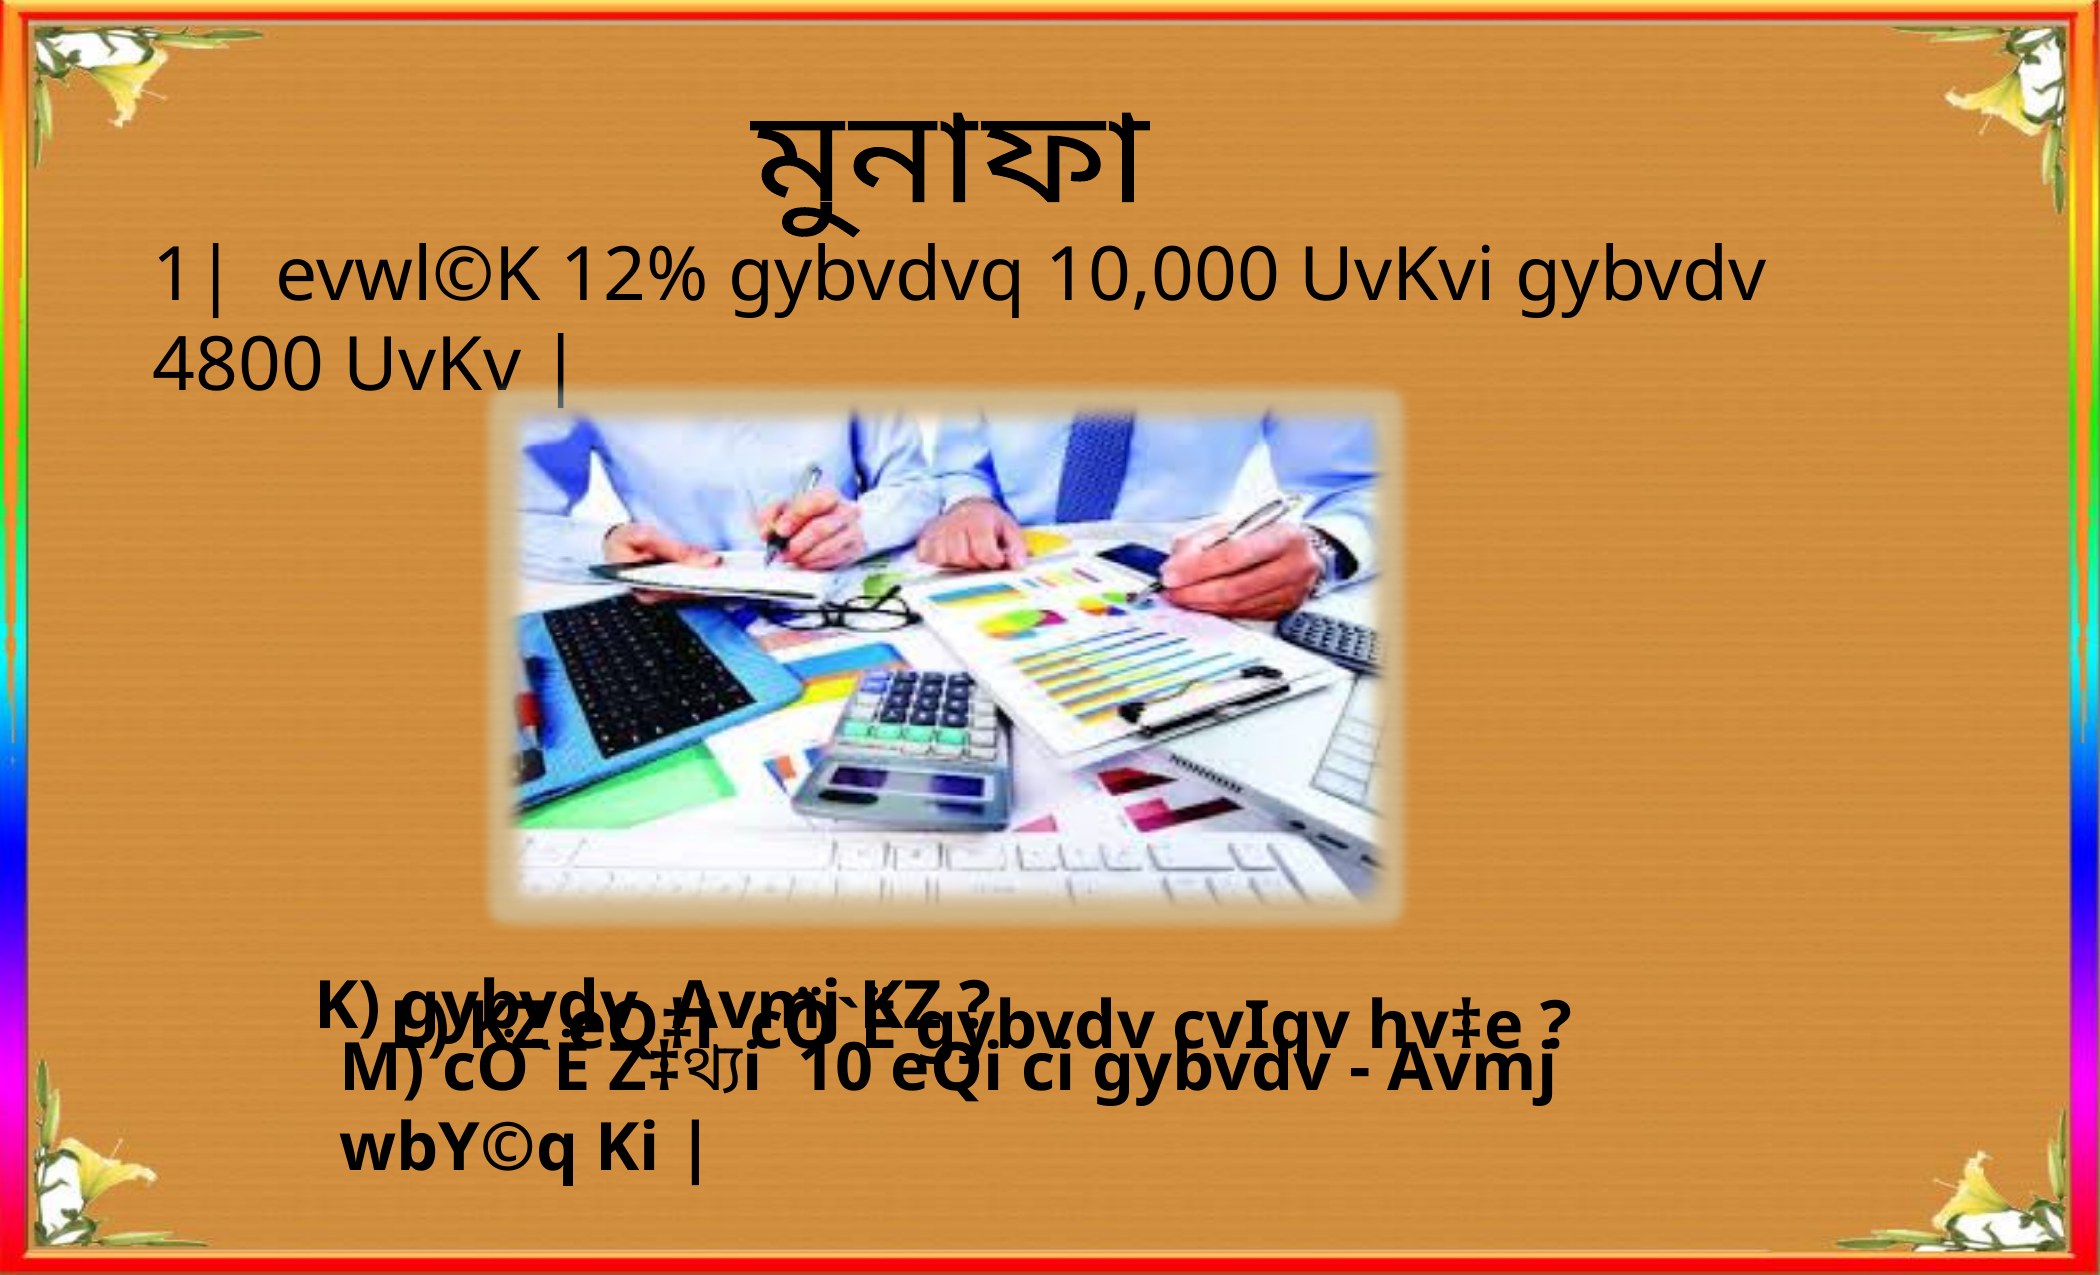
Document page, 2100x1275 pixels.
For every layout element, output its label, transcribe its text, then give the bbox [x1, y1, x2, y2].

text_box একক কাজ [487, 413, 1404, 925]
text_box K) gybvdv Avmj KZ ? [299, 954, 1588, 1050]
text_box L) KZ eQ‡i cÖ`Ë gybvdv cvIqv hv‡e ? [374, 974, 1663, 1070]
text_box 1| evwl©K 12% gybvdvq 10,000 UvKvi gybvdv 4800 UvKv | [137, 218, 1938, 413]
text_box M) cÖ`Ë Z‡থ্যi 10 eQi ci gybvdv - Avmj wbY©q Ki | [324, 1016, 1613, 1192]
picture [0, 0, 2100, 1275]
